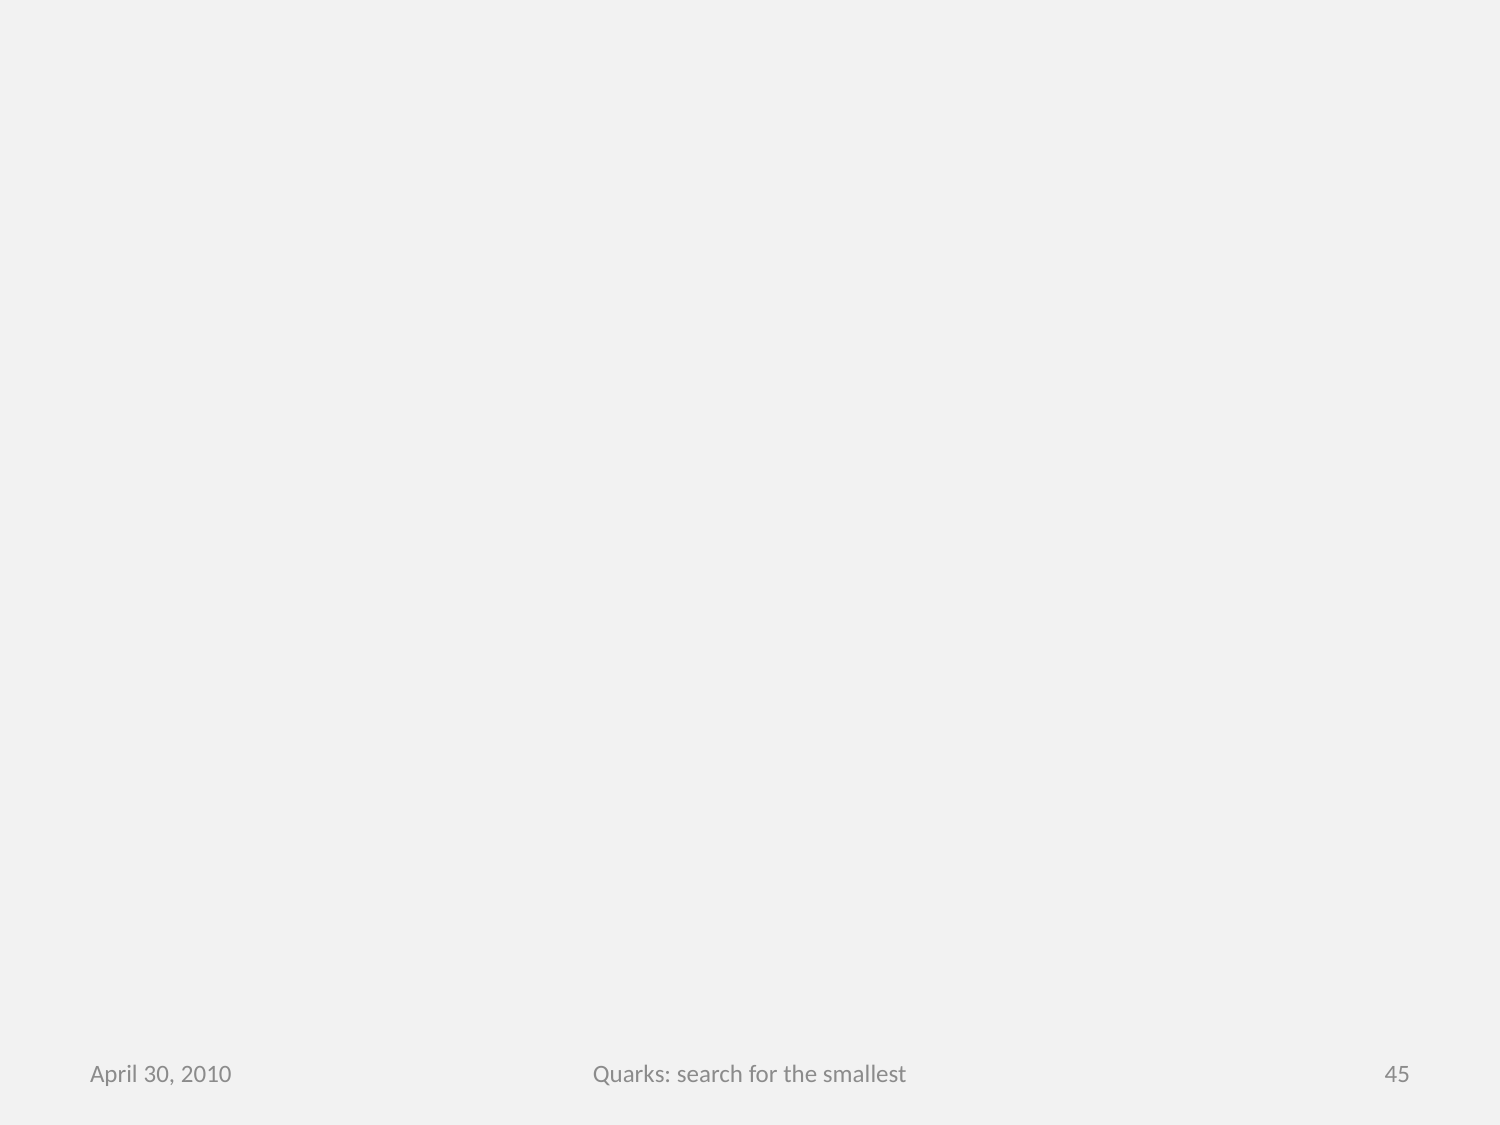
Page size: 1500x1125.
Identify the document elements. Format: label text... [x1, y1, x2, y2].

footer Quarks: search for the smallest [512, 1042, 988, 1103]
slide_number 45 [1074, 1042, 1425, 1103]
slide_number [75, 1042, 425, 1103]
